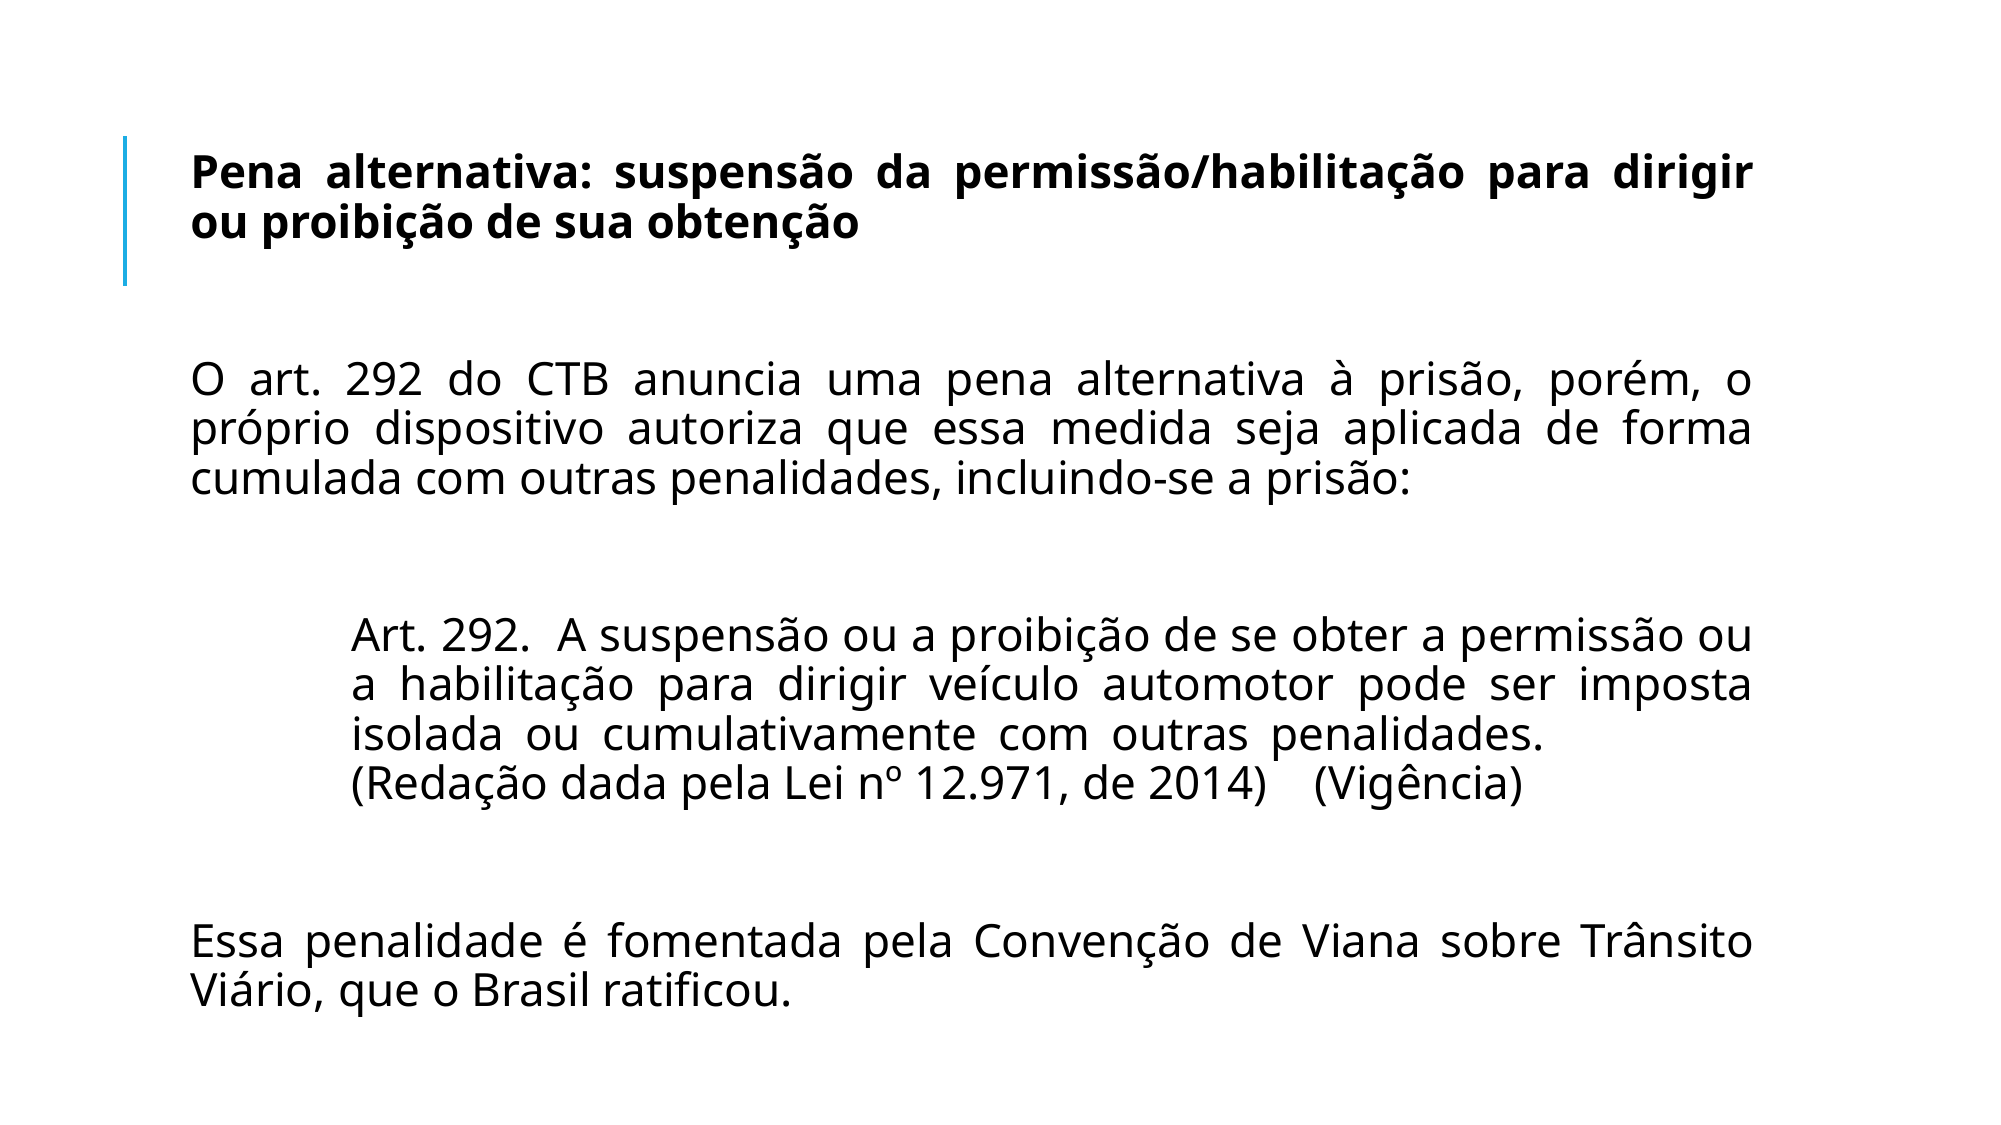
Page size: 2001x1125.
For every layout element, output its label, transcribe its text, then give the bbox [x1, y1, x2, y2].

list Pena alternativa: suspensão da permissão/habilitação para dirigir ou proibição de sua obtenção O art. 292 do CTB anuncia uma pena alternativa à prisão, porém, o próprio dispositivo autoriza que essa medida seja aplicada de forma cumulada com outras penalidades, incluindo-se a prisão: Art. 292. A suspensão ou a proibição de se obter a permissão ou a habilitação para dirigir veículo automotor pode ser imposta isolada ou cumulativamente com outras penalidades. (Redação dada pela Lei nº 12.971, de 2014) (Vigência) Essa penalidade é fomentada pela Convenção de Viana sobre Trânsito Viário, que o Brasil ratificou. [168, 141, 1763, 1035]
